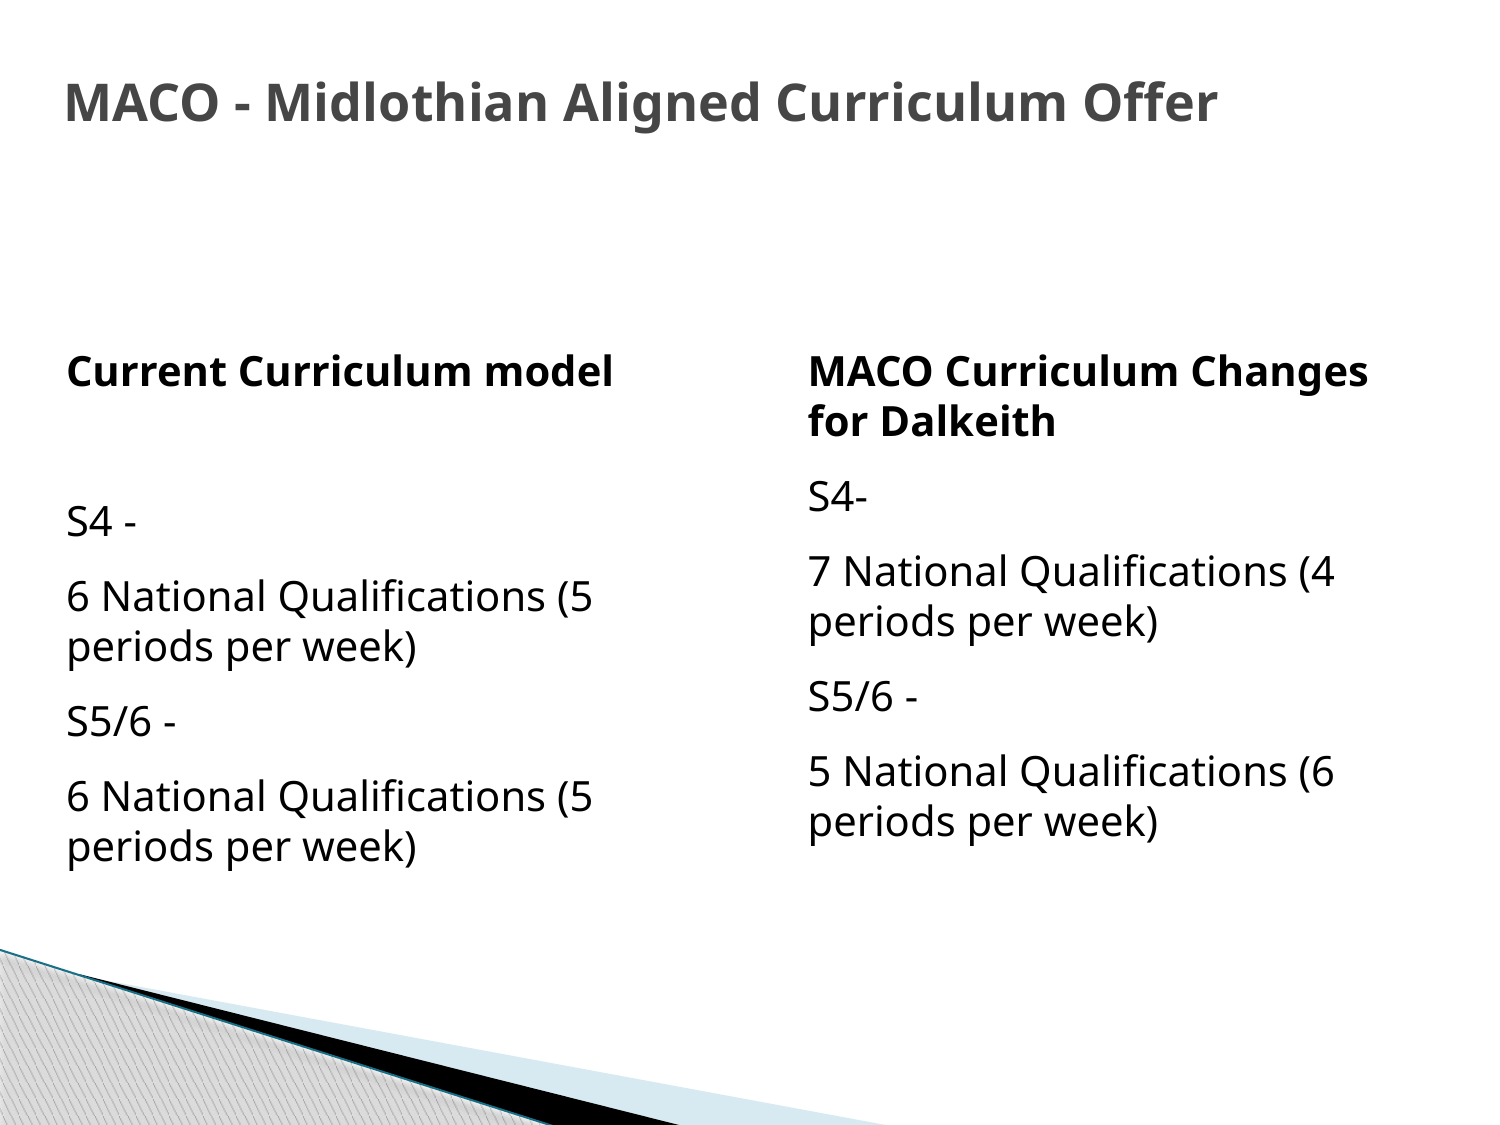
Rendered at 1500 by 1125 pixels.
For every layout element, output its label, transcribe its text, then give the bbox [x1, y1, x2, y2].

title MACO - Midlothian Aligned Curriculum Offer [48, 54, 1446, 149]
list MACO Curriculum Changes for Dalkeith S4- 7 National Qualifications (4 periods per week) S5/6 - 5 National Qualifications (6 periods per week) [792, 329, 1449, 891]
list Current Curriculum model S4 - 6 National Qualifications (5 periods per week) S5/6 - 6 National Qualifications (5 periods per week) [51, 329, 708, 891]
